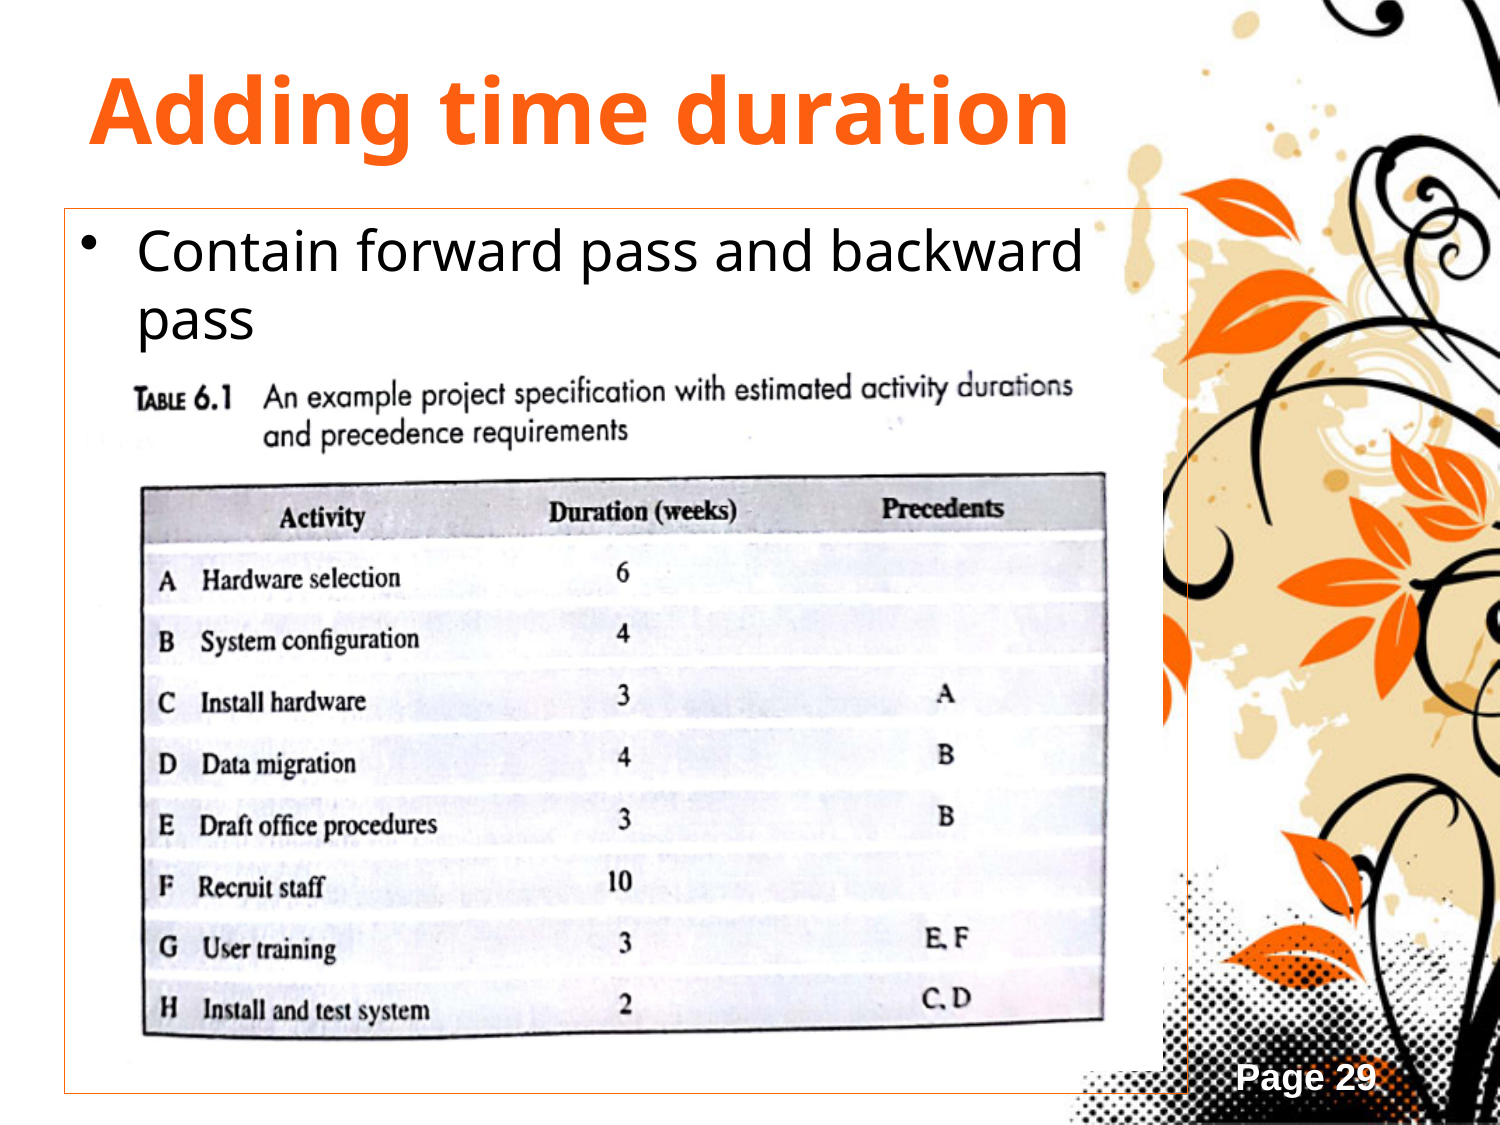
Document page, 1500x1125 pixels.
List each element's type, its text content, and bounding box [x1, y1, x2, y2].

picture [0, 0, 1500, 1125]
title Adding time duration [75, 45, 1425, 161]
list Contain forward pass and backward pass [64, 208, 1188, 1094]
